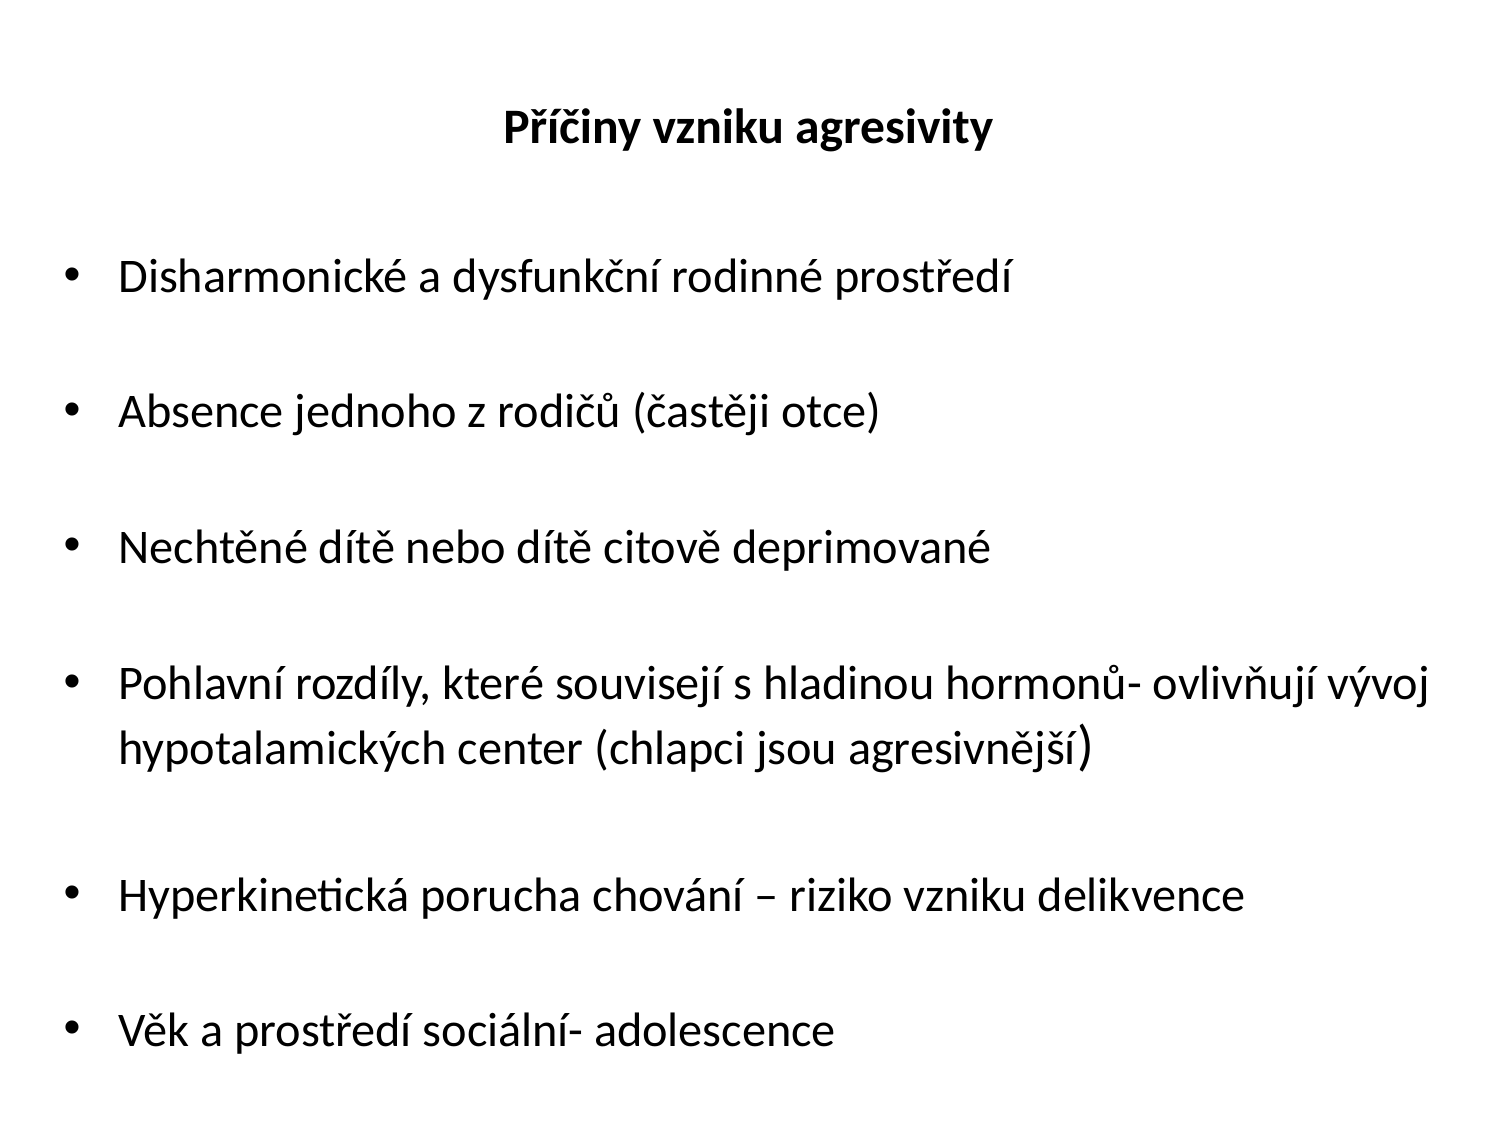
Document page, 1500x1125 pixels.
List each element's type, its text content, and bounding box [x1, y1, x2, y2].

title Příčiny vzniku agresivity [73, 86, 1424, 162]
list Disharmonické a dysfunkční rodinné prostředí Absence jednoho z rodičů (častěji otce) Nechtěné dítě nebo dítě citově deprimované Pohlavní rozdíly, které souvisejí s hladinou hormonů- ovlivňují vývoj hypotalamických center (chlapci jsou agresivnější) Hyperkinetická porucha chování – riziko vzniku delikvence Věk a prostředí sociální- adolescence [48, 236, 1477, 1064]
